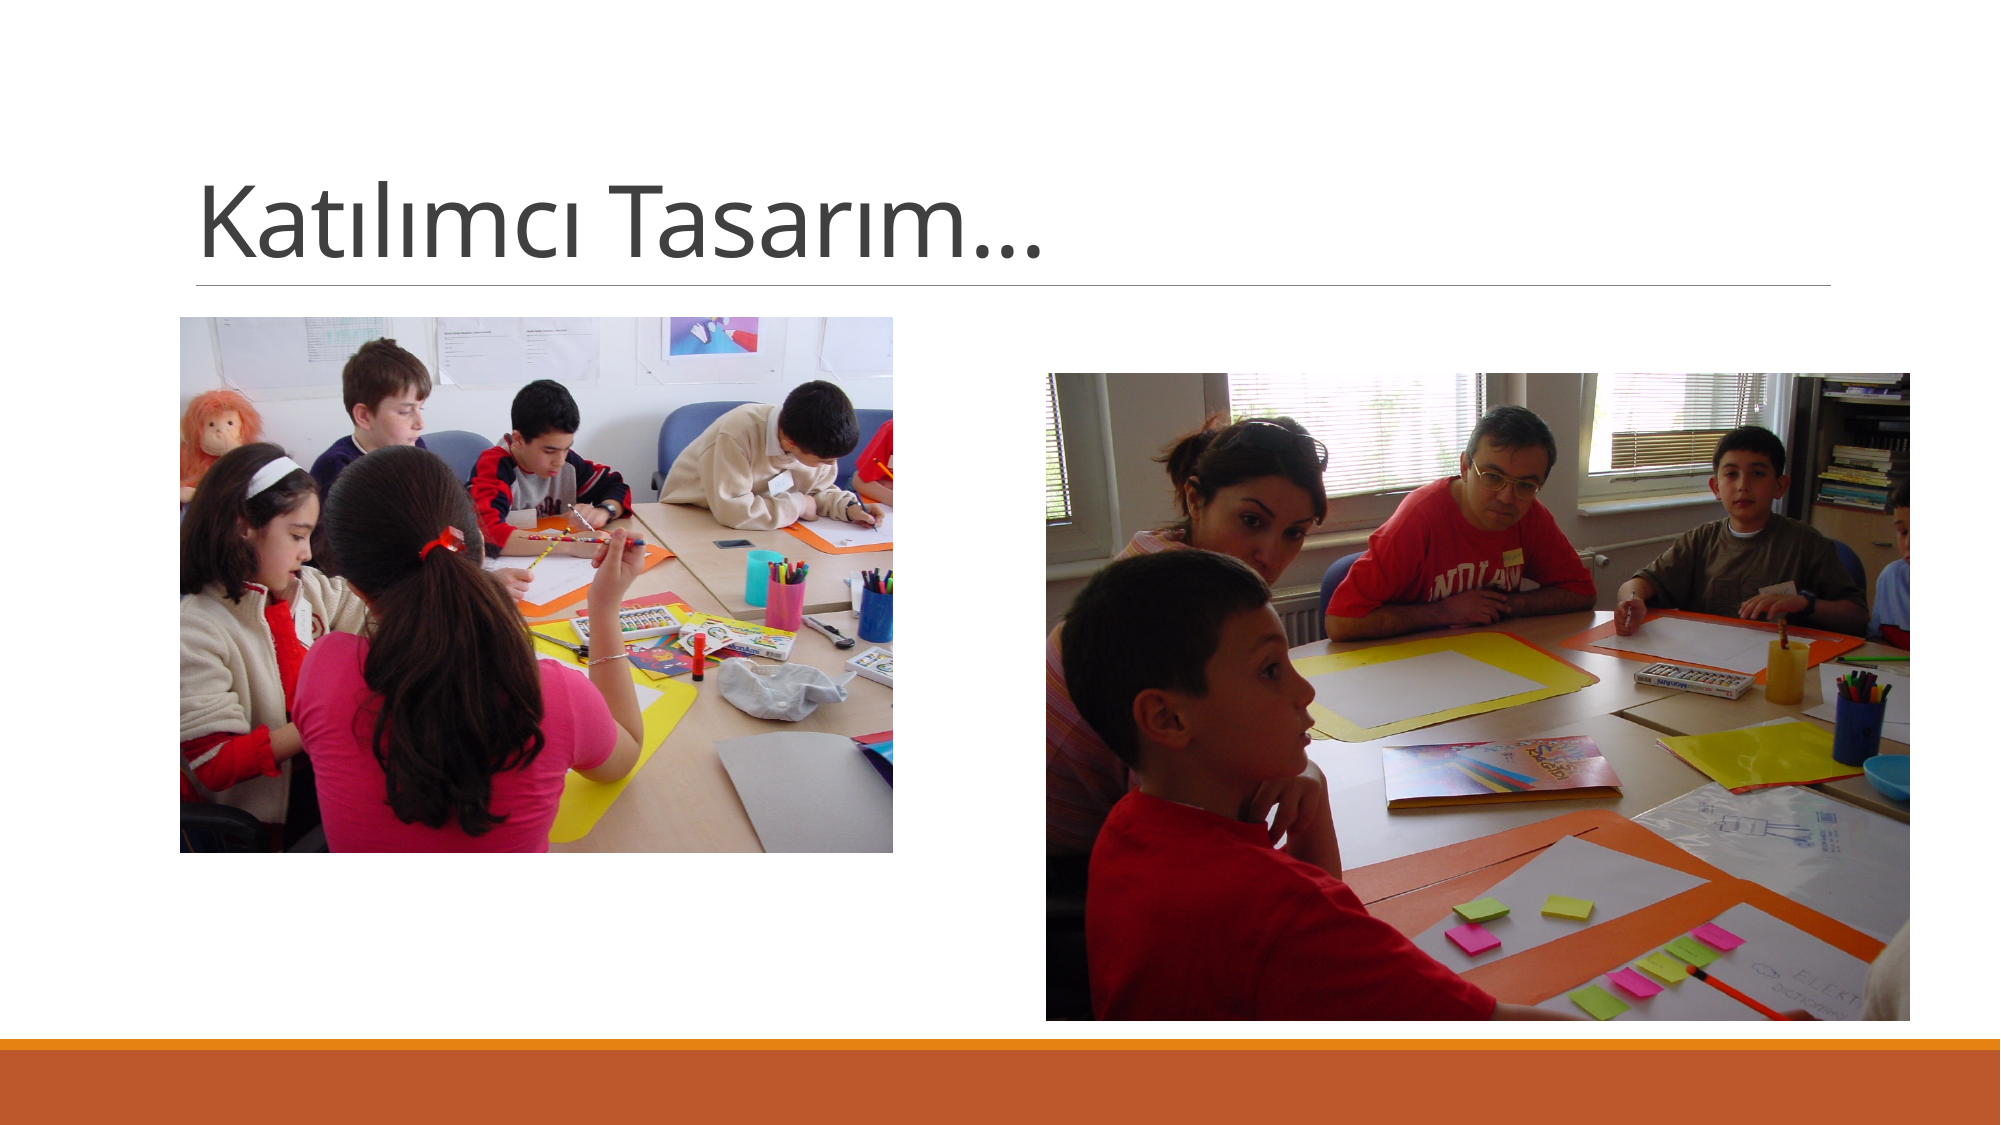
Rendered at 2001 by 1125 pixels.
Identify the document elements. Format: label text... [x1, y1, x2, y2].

picture [179, 317, 893, 853]
title Katılımcı Tasarım... [180, 47, 1830, 285]
picture [1046, 373, 1910, 1022]
